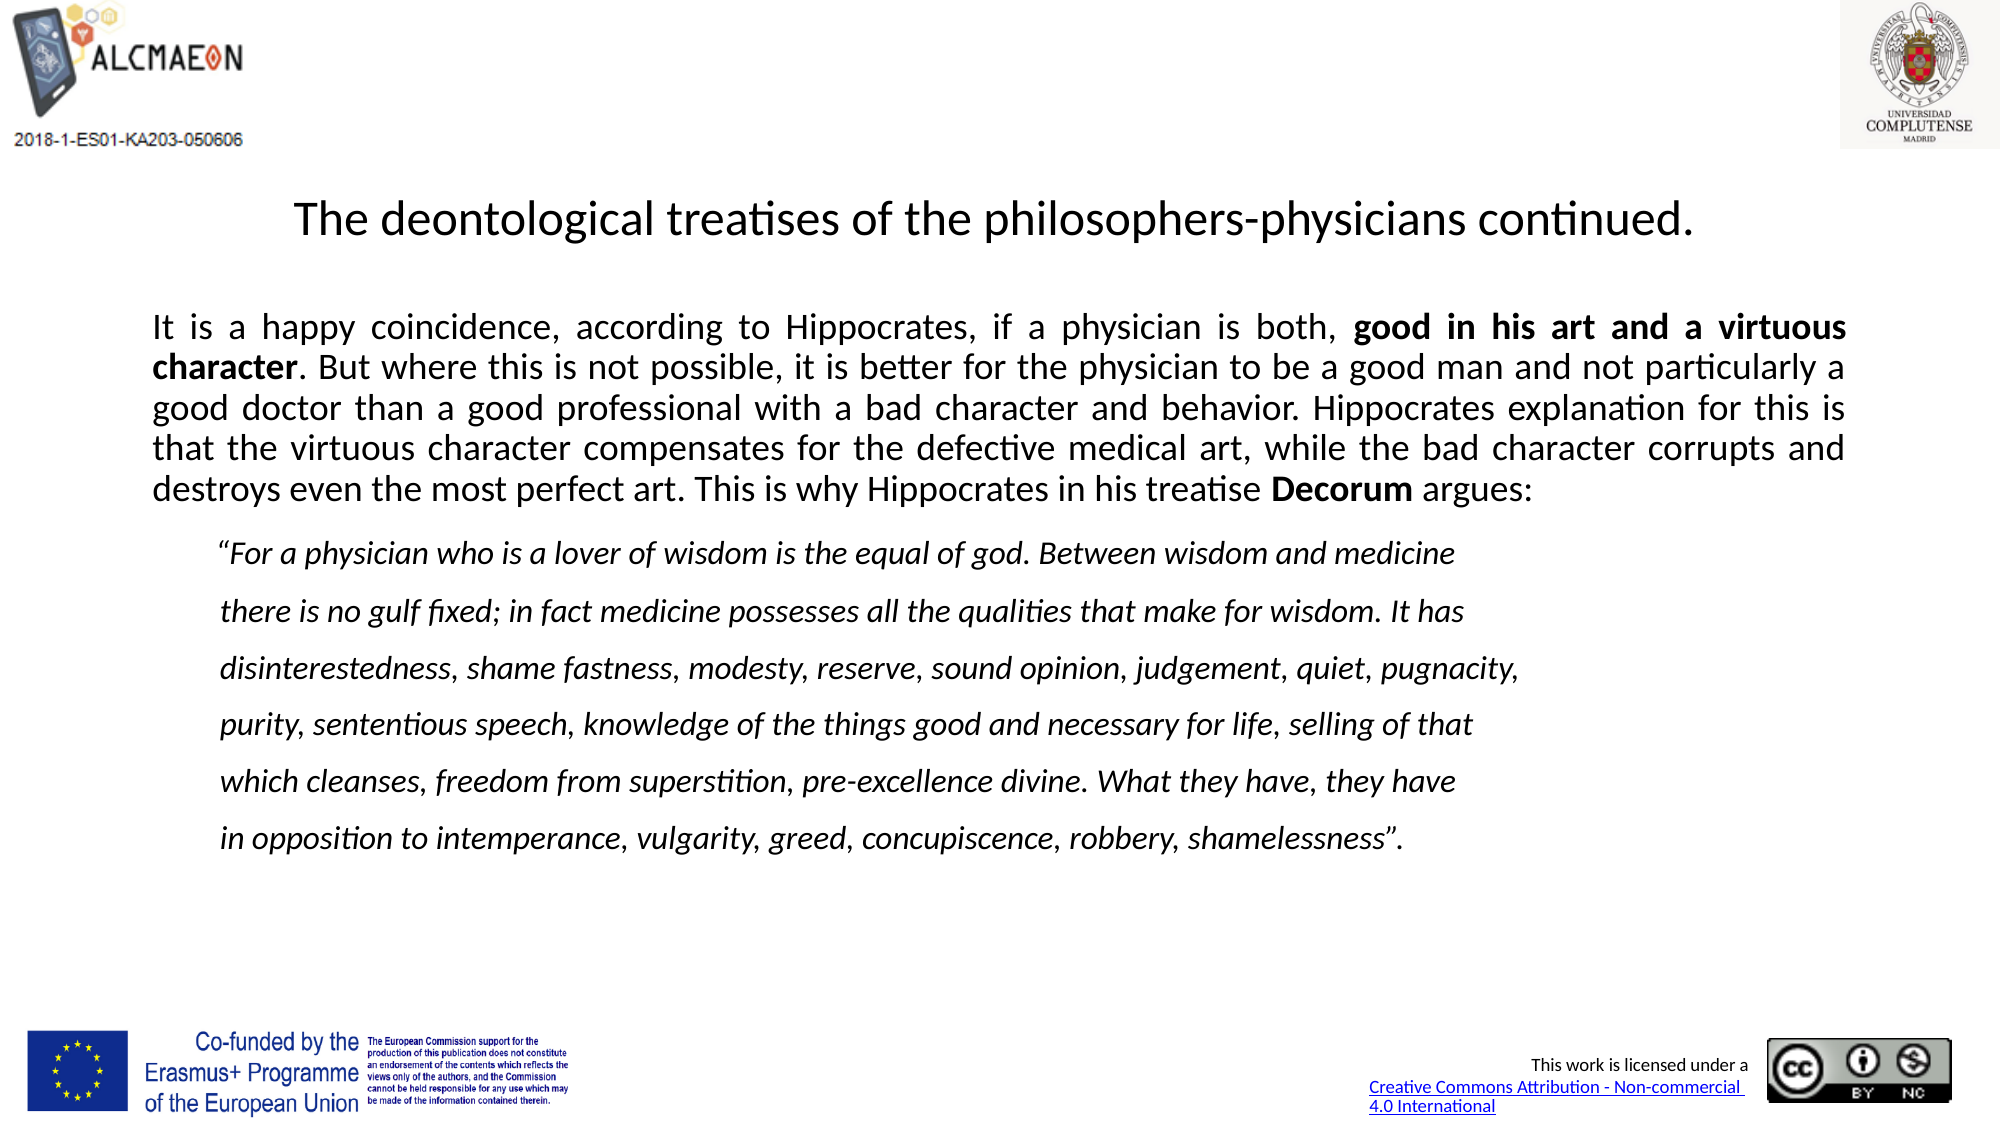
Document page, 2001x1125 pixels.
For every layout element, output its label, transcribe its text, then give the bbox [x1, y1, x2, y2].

picture [1767, 1038, 1952, 1103]
list It is a happy coincidence, according to Hippocrates, if a physician is both, good in his art and a virtuous character. But where this is not possible, it is better for the physician to be a good man and not particularly a good doctor than a good professional with a bad character and behavior. Hippocrates explanation for this is that the virtuous character compensates for the defective medical art, while the bad character corrupts and destroys even the most perfect art. This is why Hippocrates in his treatise Decorum argues: “For a physician who is a lover of wisdom is the equal of god. Between wisdom and medicine there is no gulf fixed; in fact medicine possesses all the qualities that make for wisdom. It has disinterestedness, shame fastness, modesty, reserve, sound opinion, judgement, quiet, pugnacity, purity, sententious speech, knowledge of the things good and necessary for life, selling of that which cleanses, freedom from superstition, pre-excellence divine. What they have, they have in opposition to intemperance, vulgarity, greed, concupiscence, robbery, shamelessness”. [137, 299, 1863, 1014]
picture [1840, 0, 2000, 149]
title The deontological treatises of the philosophers-physicians continued. [137, 160, 1863, 278]
picture [23, 1024, 575, 1118]
picture [0, 0, 256, 161]
